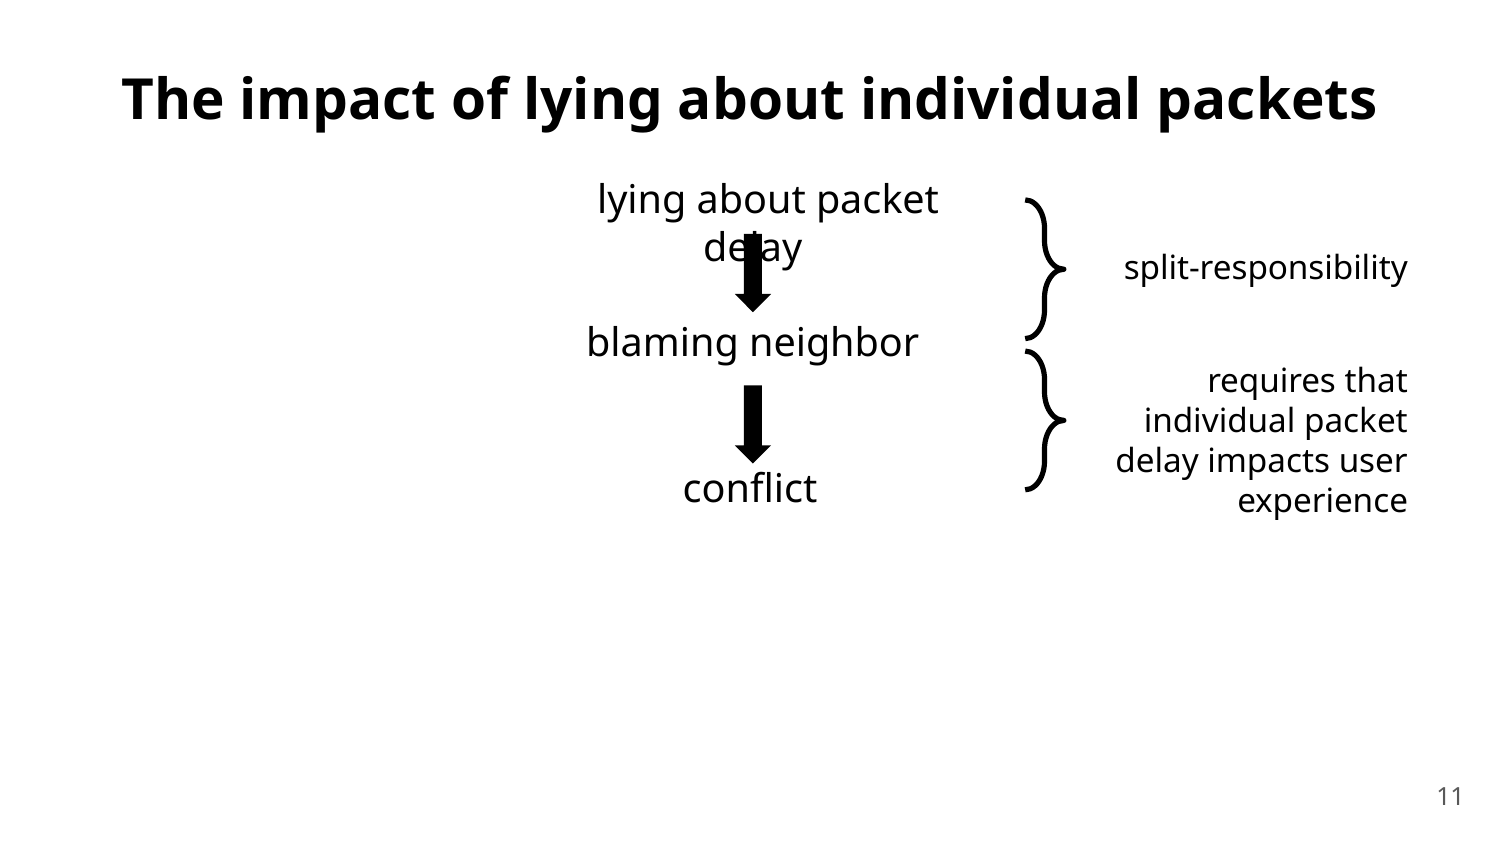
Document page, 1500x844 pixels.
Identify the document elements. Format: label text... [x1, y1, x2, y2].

text_box [732, 383, 774, 466]
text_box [1024, 199, 1424, 339]
text_box 11 [1389, 764, 1480, 830]
text_box blaming neighbor [498, 301, 1008, 380]
text_box conflict [495, 447, 1005, 526]
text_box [1024, 344, 1424, 497]
text_box The impact of lying about individual packets [51, 48, 1449, 142]
text_box [732, 231, 774, 301]
text_box lying about packet delay [498, 158, 1008, 284]
